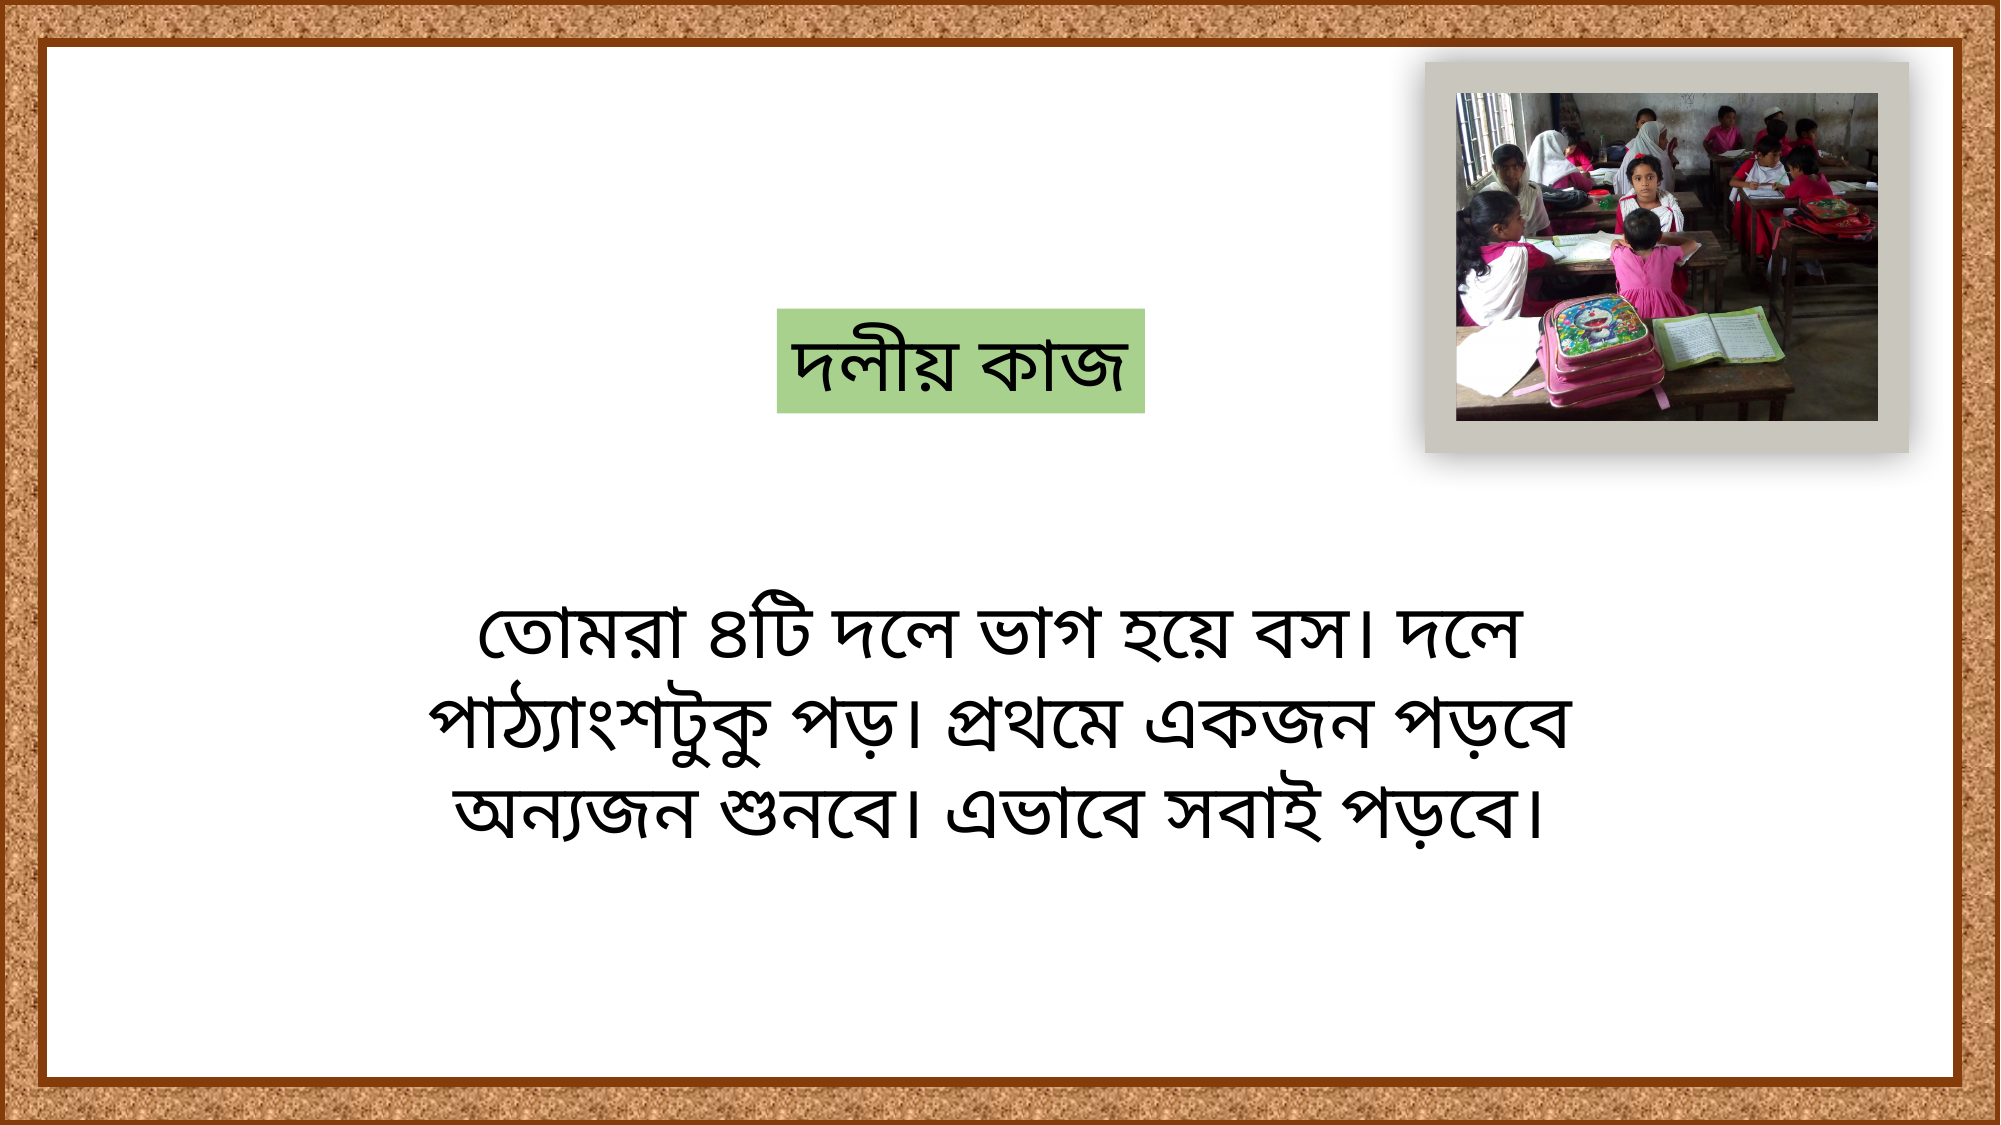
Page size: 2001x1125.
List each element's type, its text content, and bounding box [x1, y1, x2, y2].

text_box তোমরা ৪টি দলে ভাগ হয়ে বস। দলে পাঠ্যাংশটুকু পড়। প্রথমে একজন পড়বে অন্যজন শুনবে। এভাবে সবাই পড়বে। [311, 576, 1689, 861]
picture [1456, 93, 1879, 422]
text_box [0, 0, 2000, 1125]
text_box দলীয় কাজ [776, 308, 1145, 414]
